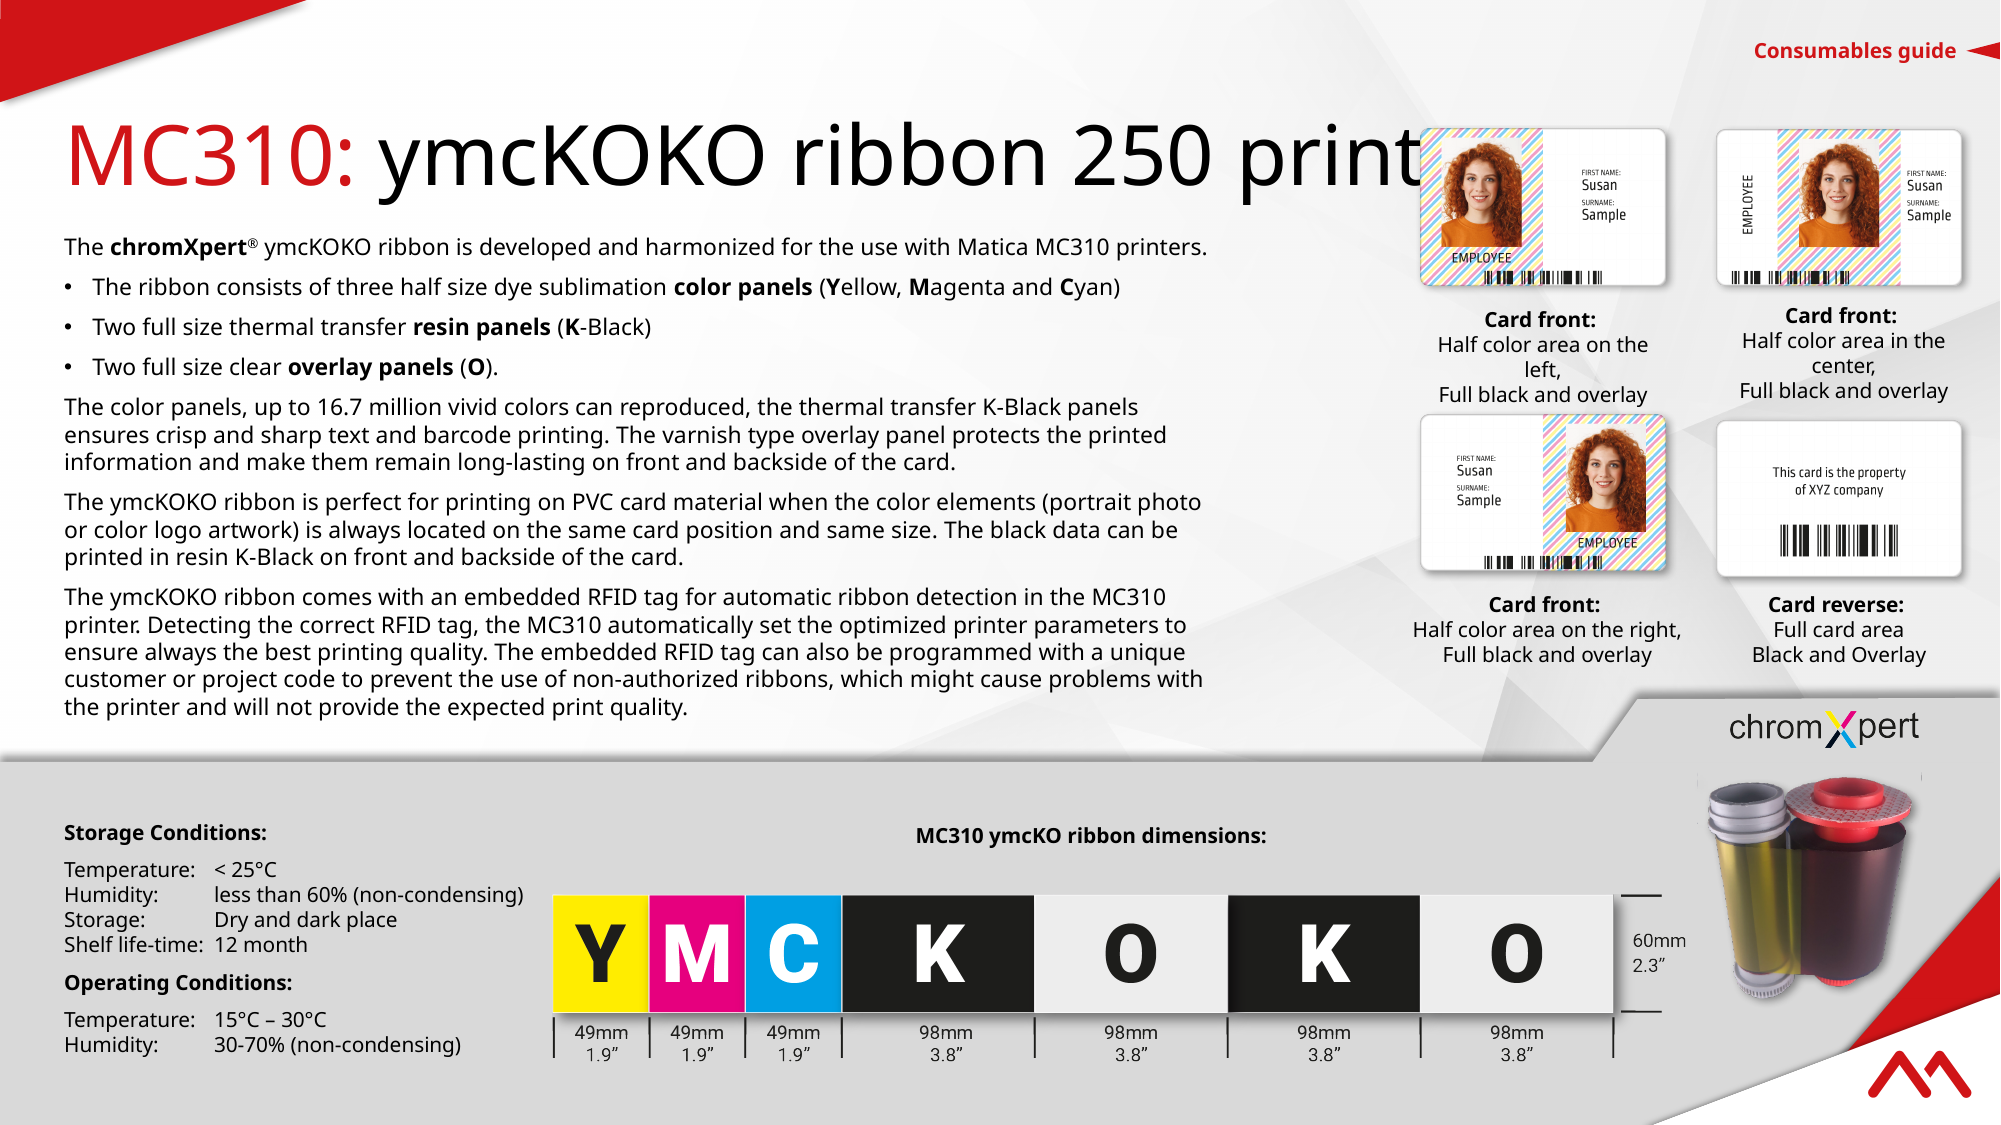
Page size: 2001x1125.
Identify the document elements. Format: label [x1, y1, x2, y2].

picture [0, 0, 2000, 1125]
text_box [1661, 37, 2000, 70]
